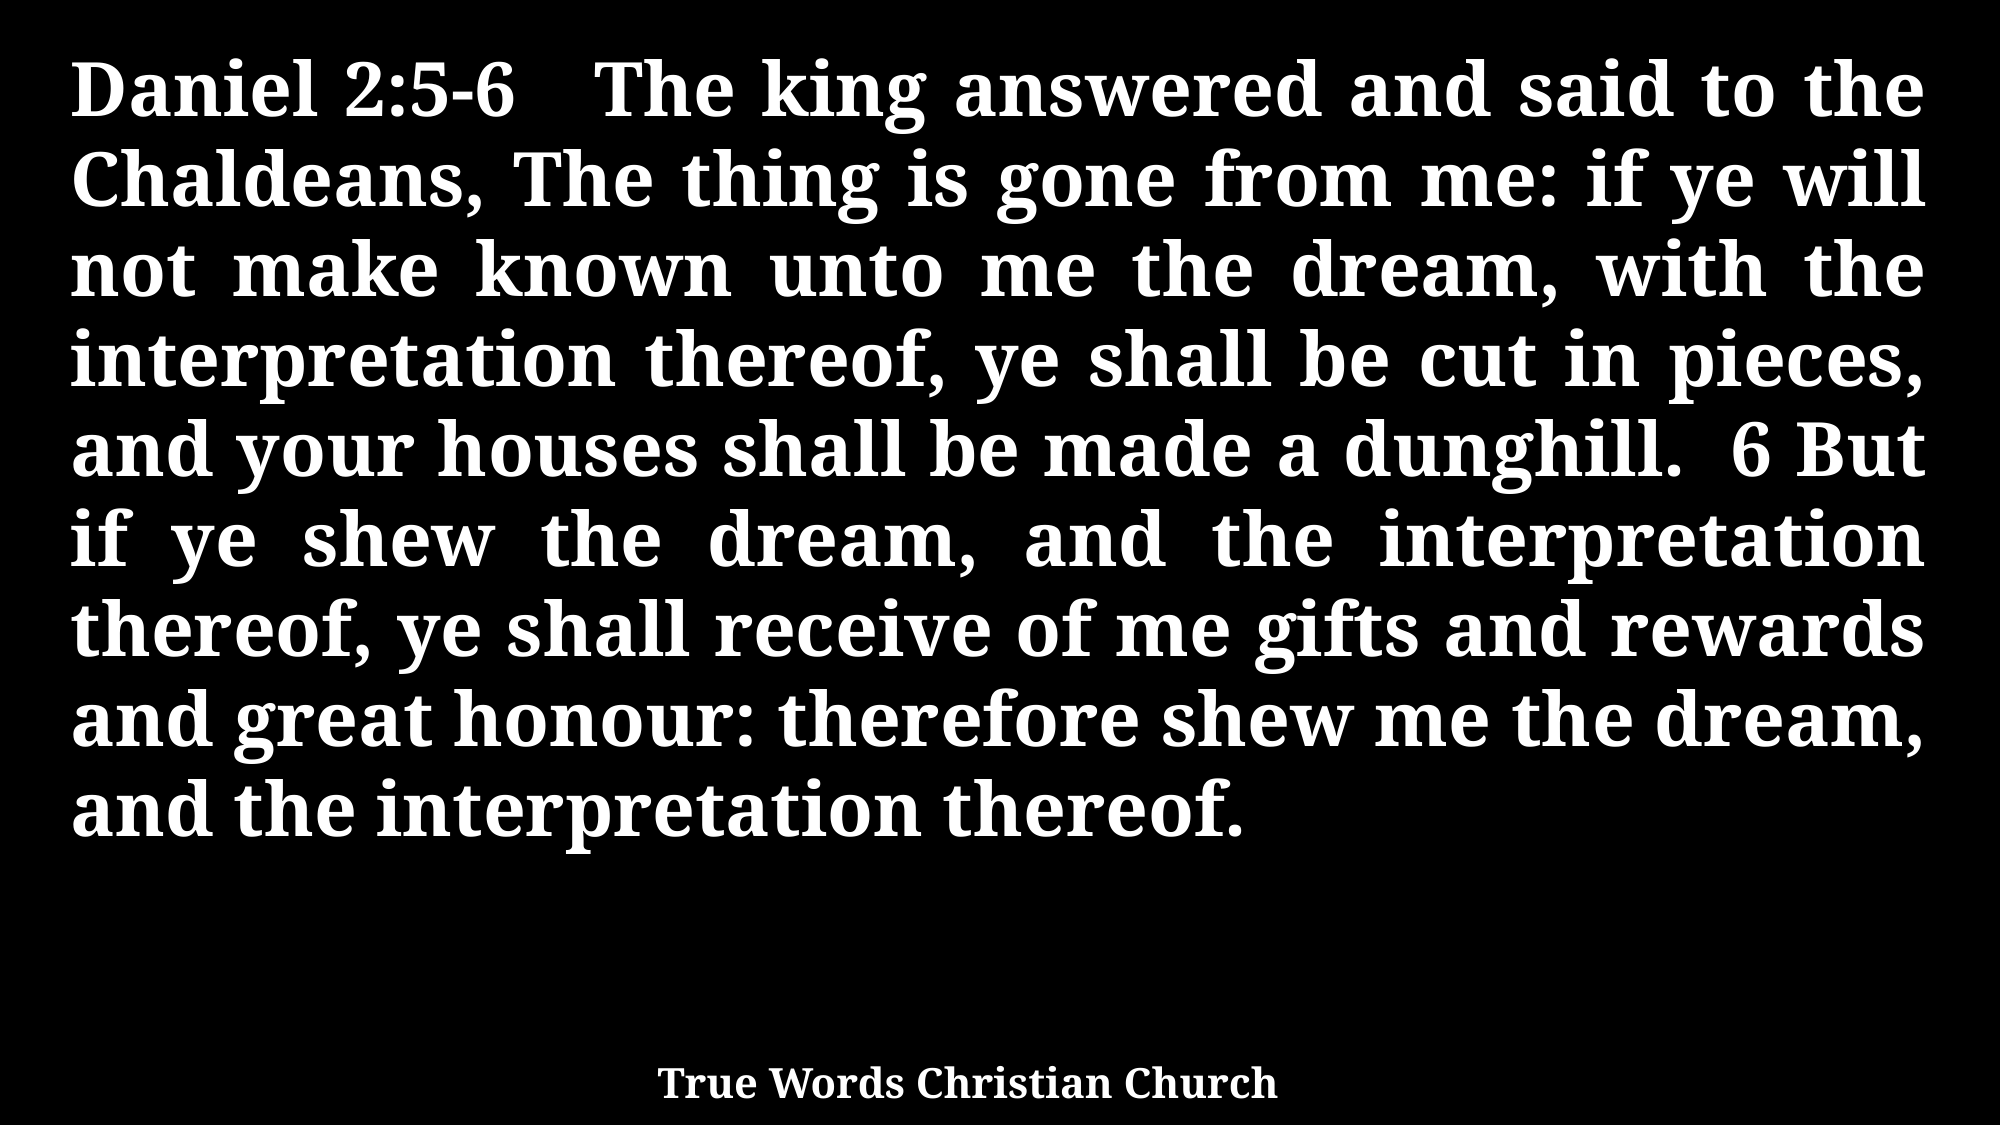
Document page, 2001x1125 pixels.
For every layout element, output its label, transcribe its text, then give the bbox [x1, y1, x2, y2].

text_box Daniel 2:5-6 The king answered and said to the Chaldeans, The thing is gone from me: if ye will not make known unto me the dream, with the interpretation thereof, ye shall be cut in pieces, and your houses shall be made a dunghill. 6 But if ye shew the dream, and the interpretation thereof, ye shall receive of me gifts and rewards and great honour: therefore shew me the dream, and the interpretation thereof. [55, 33, 1944, 859]
text_box True Words Christian Church [642, 1049, 1294, 1114]
